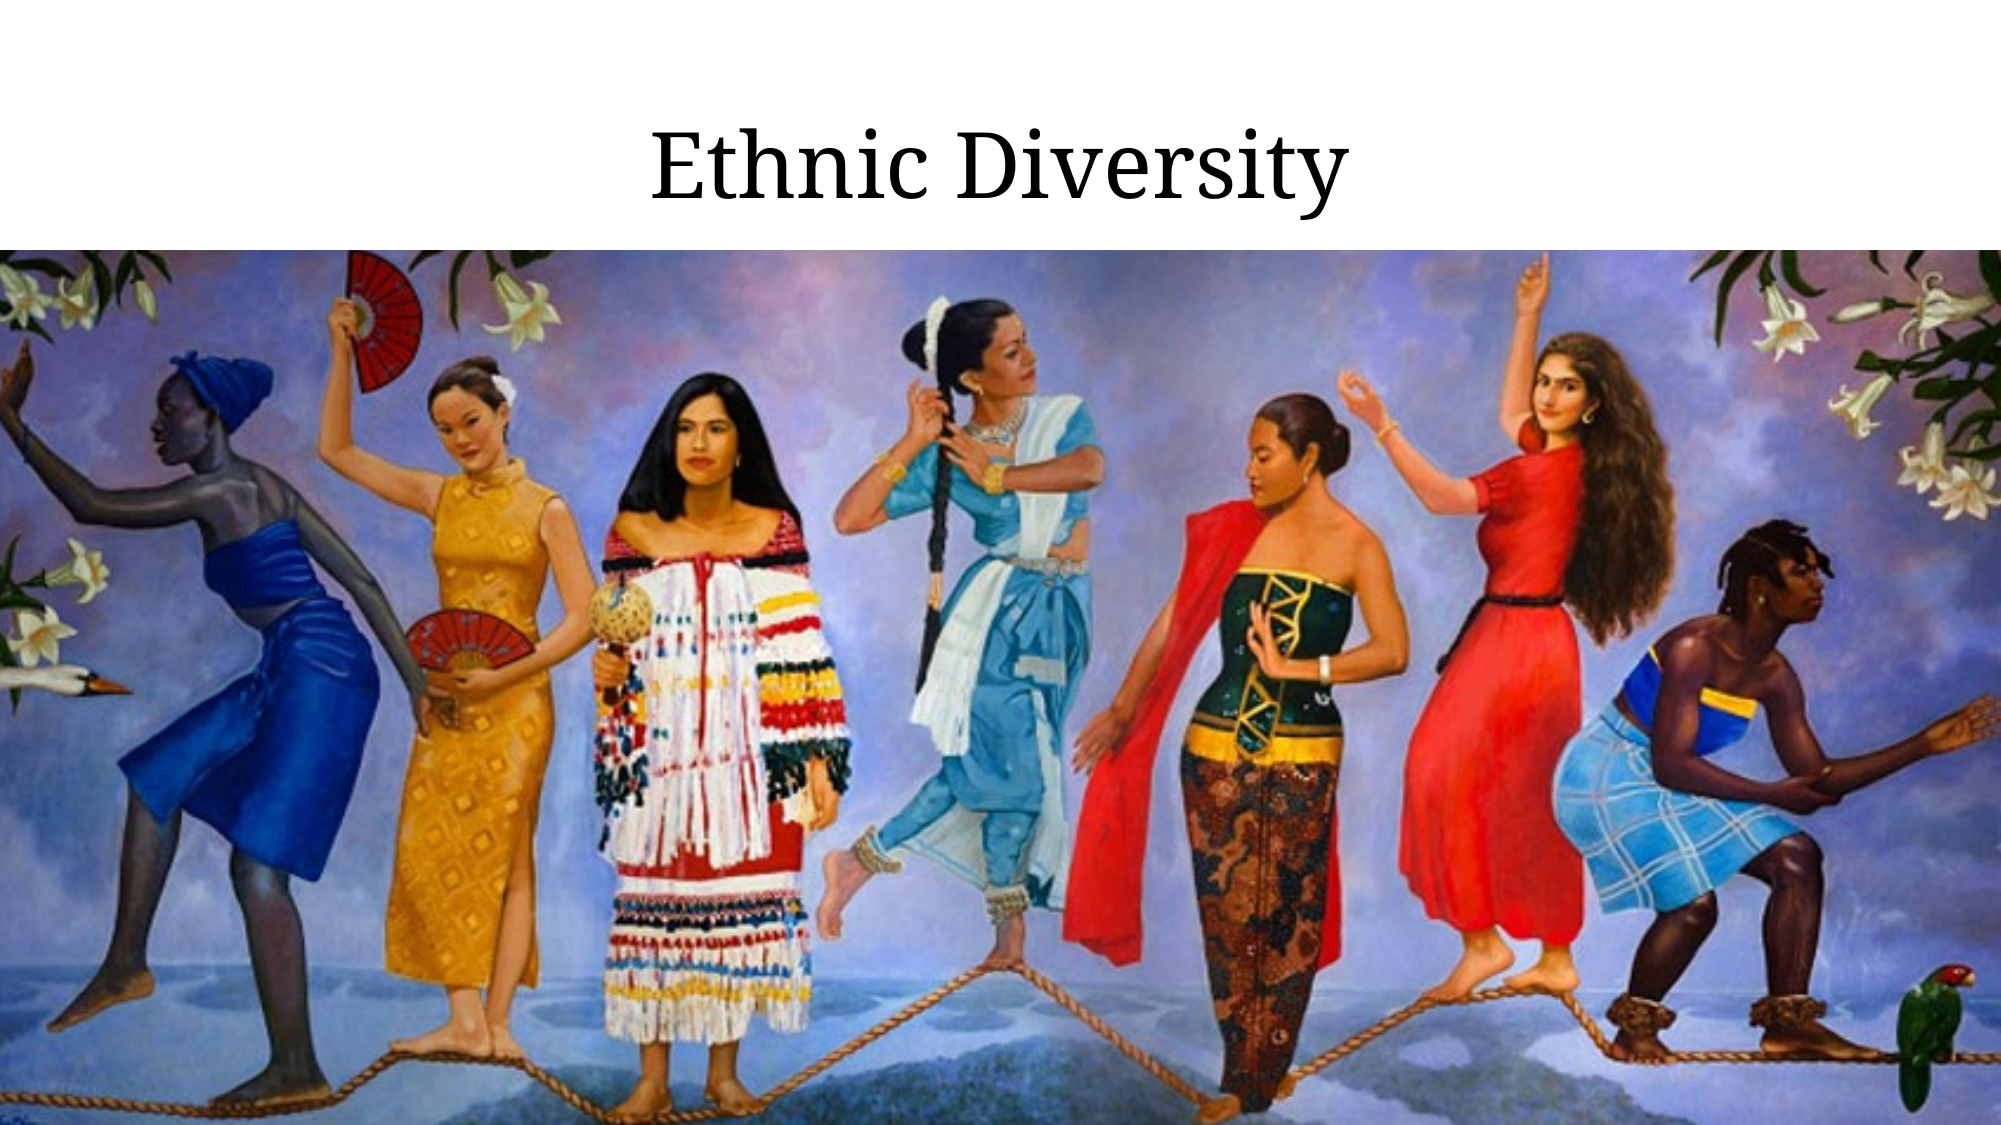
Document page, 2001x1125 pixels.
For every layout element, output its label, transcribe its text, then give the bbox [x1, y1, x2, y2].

title Ethnic Diversity [137, 59, 1863, 250]
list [0, 250, 2000, 1125]
